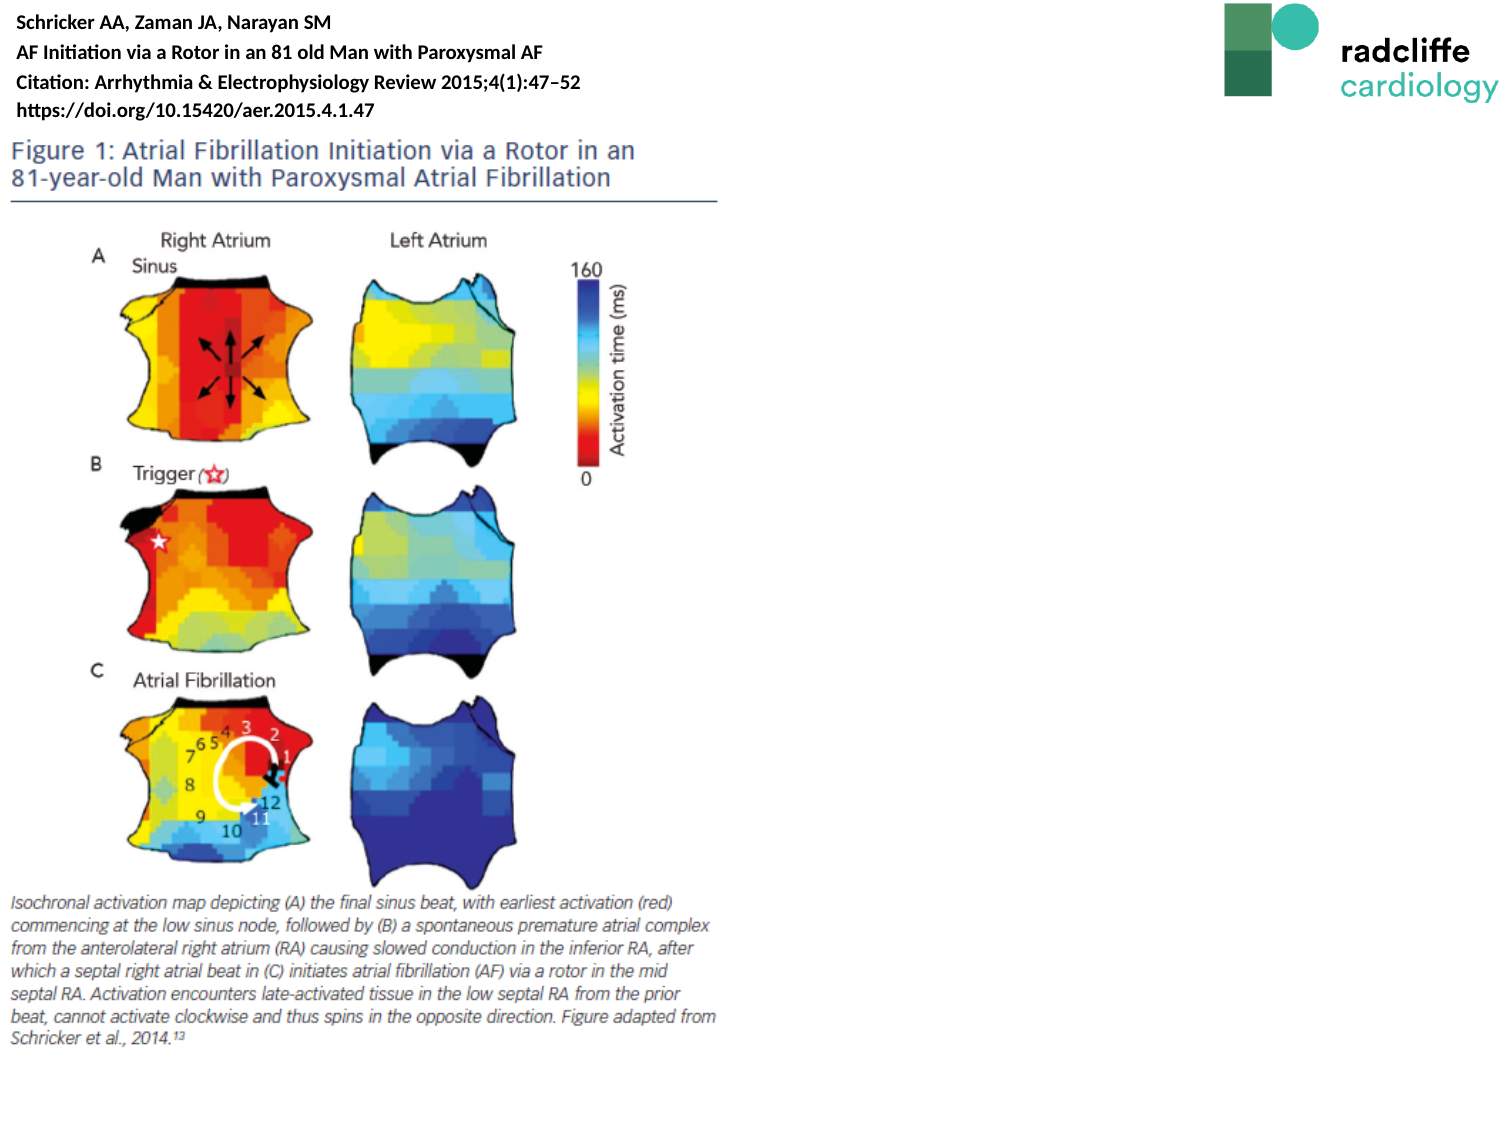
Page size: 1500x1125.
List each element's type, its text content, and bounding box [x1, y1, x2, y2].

picture [1, 124, 729, 1063]
text_box AF Initiation via a Rotor in an 81 old Man with Paroxysmal AF [1, 31, 1224, 60]
text_box Schricker AA, Zaman JA, Narayan SM [1, 1, 939, 31]
picture [1224, 1, 1499, 104]
text_box Citation: Arrhythmia & Electrophysiology Review 2015;4(1):47–52 [1, 60, 1224, 89]
text_box https://doi.org/10.15420/aer.2015.4.1.47 [1, 89, 1500, 129]
